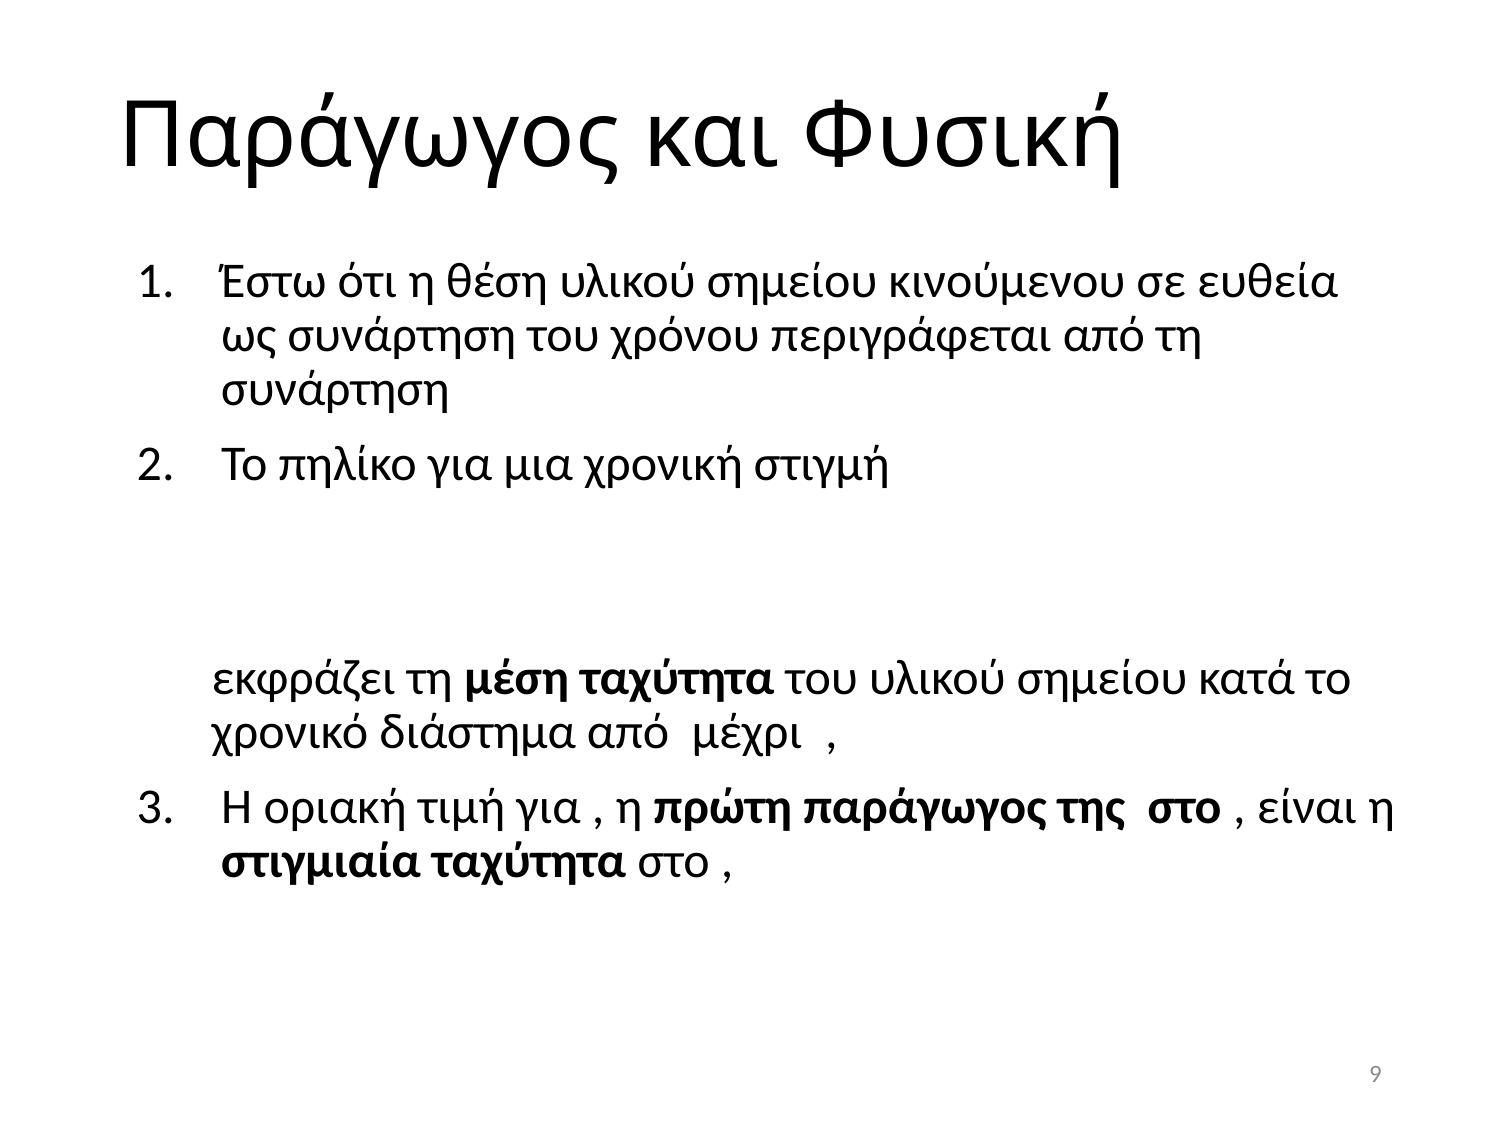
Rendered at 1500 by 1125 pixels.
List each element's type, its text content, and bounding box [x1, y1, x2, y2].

slide_number 9 [1059, 1042, 1397, 1103]
title Παράγωγος και Φυσική [103, 59, 1397, 215]
